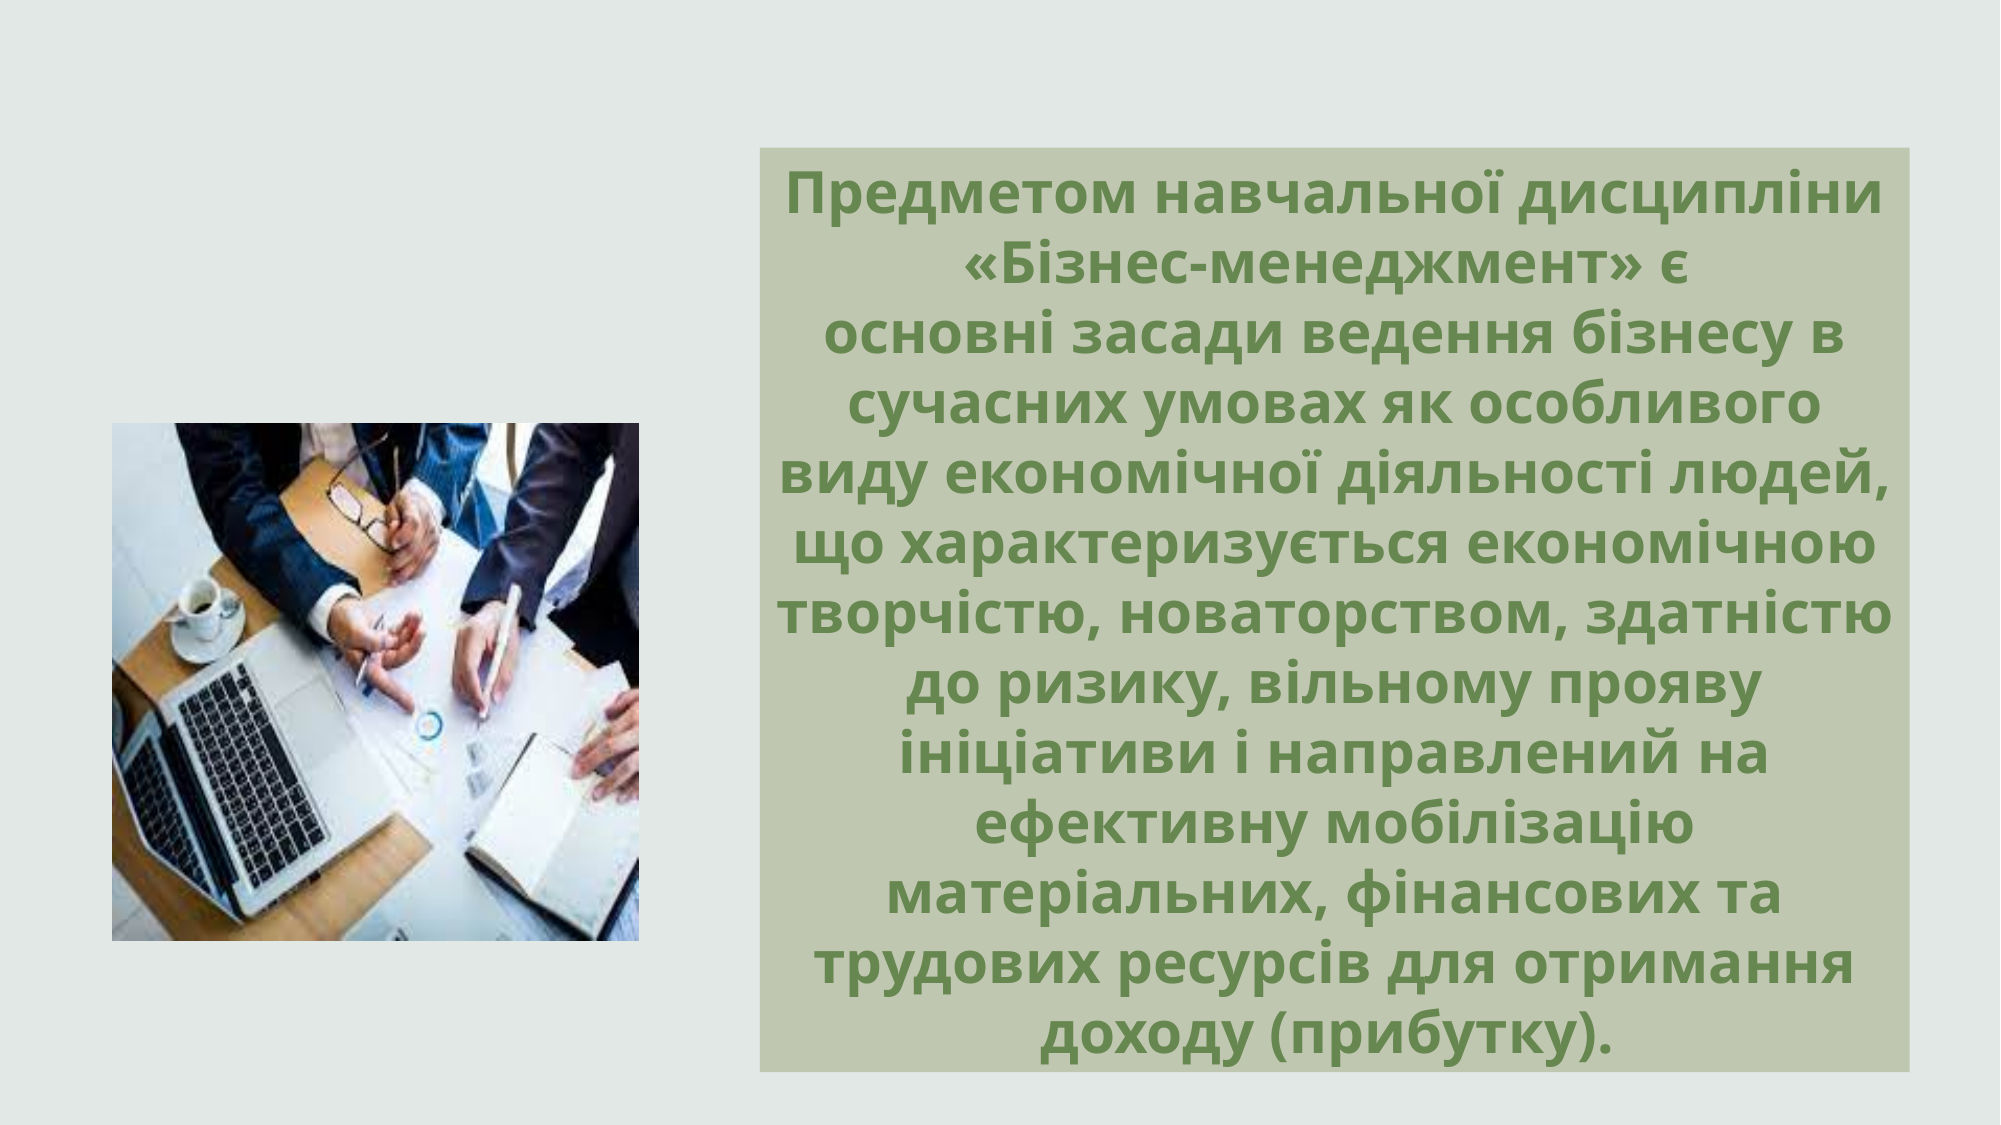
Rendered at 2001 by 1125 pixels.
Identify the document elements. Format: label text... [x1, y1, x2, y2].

text_box Предметом навчальної дисципліни «Бізнес-менеджмент» є основні засади ведення бізнесу в сучасних умовах як особливого виду економічної діяльності людей, що характеризується економічною творчістю, новаторством, здатністю до ризику, вільному прояву ініціативи і направлений на ефективну мобілізацію матеріальних, фінансових та трудових ресурсів для отримання доходу (прибутку). [759, 147, 1910, 1073]
picture [112, 423, 639, 941]
